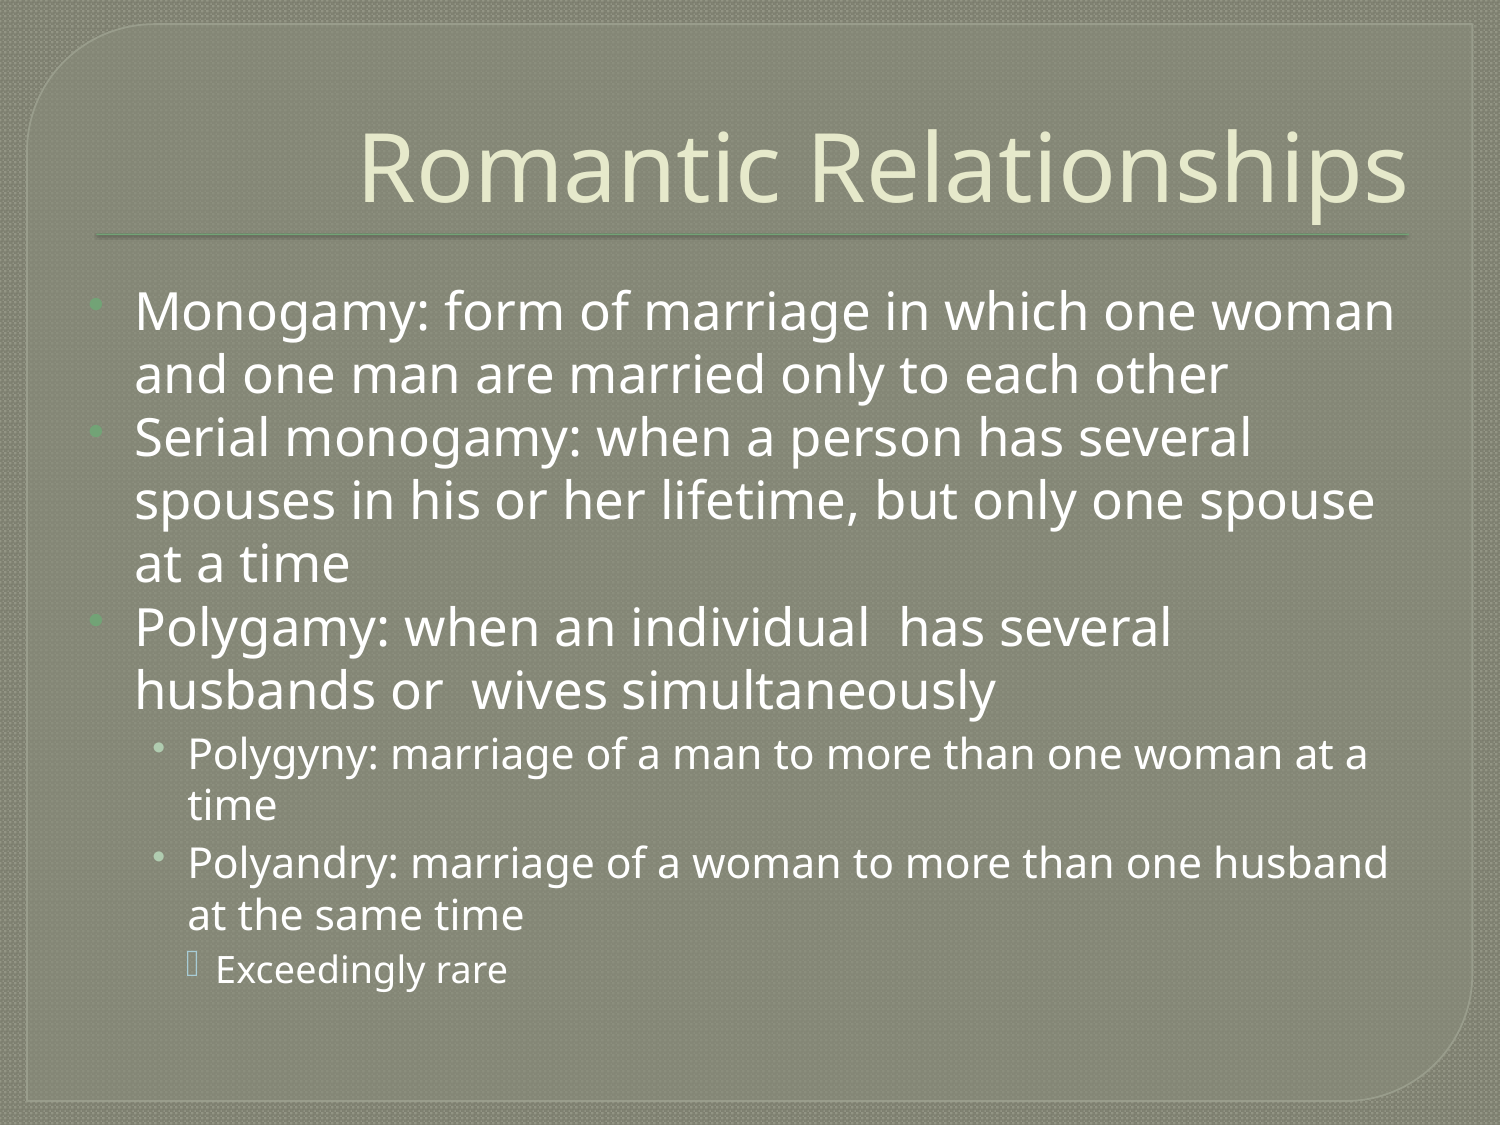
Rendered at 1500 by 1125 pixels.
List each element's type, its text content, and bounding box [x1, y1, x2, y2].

title Romantic Relationships [75, 41, 1425, 230]
list Monogamy: form of marriage in which one woman and one man are married only to each other Serial monogamy: when a person has several spouses in his or her lifetime, but only one spouse at a time Polygamy: when an individual has several husbands or wives simultaneously Polygyny: marriage of a man to more than one woman at a time Polyandry: marriage of a woman to more than one husband at the same time Exceedingly rare [75, 270, 1425, 1013]
